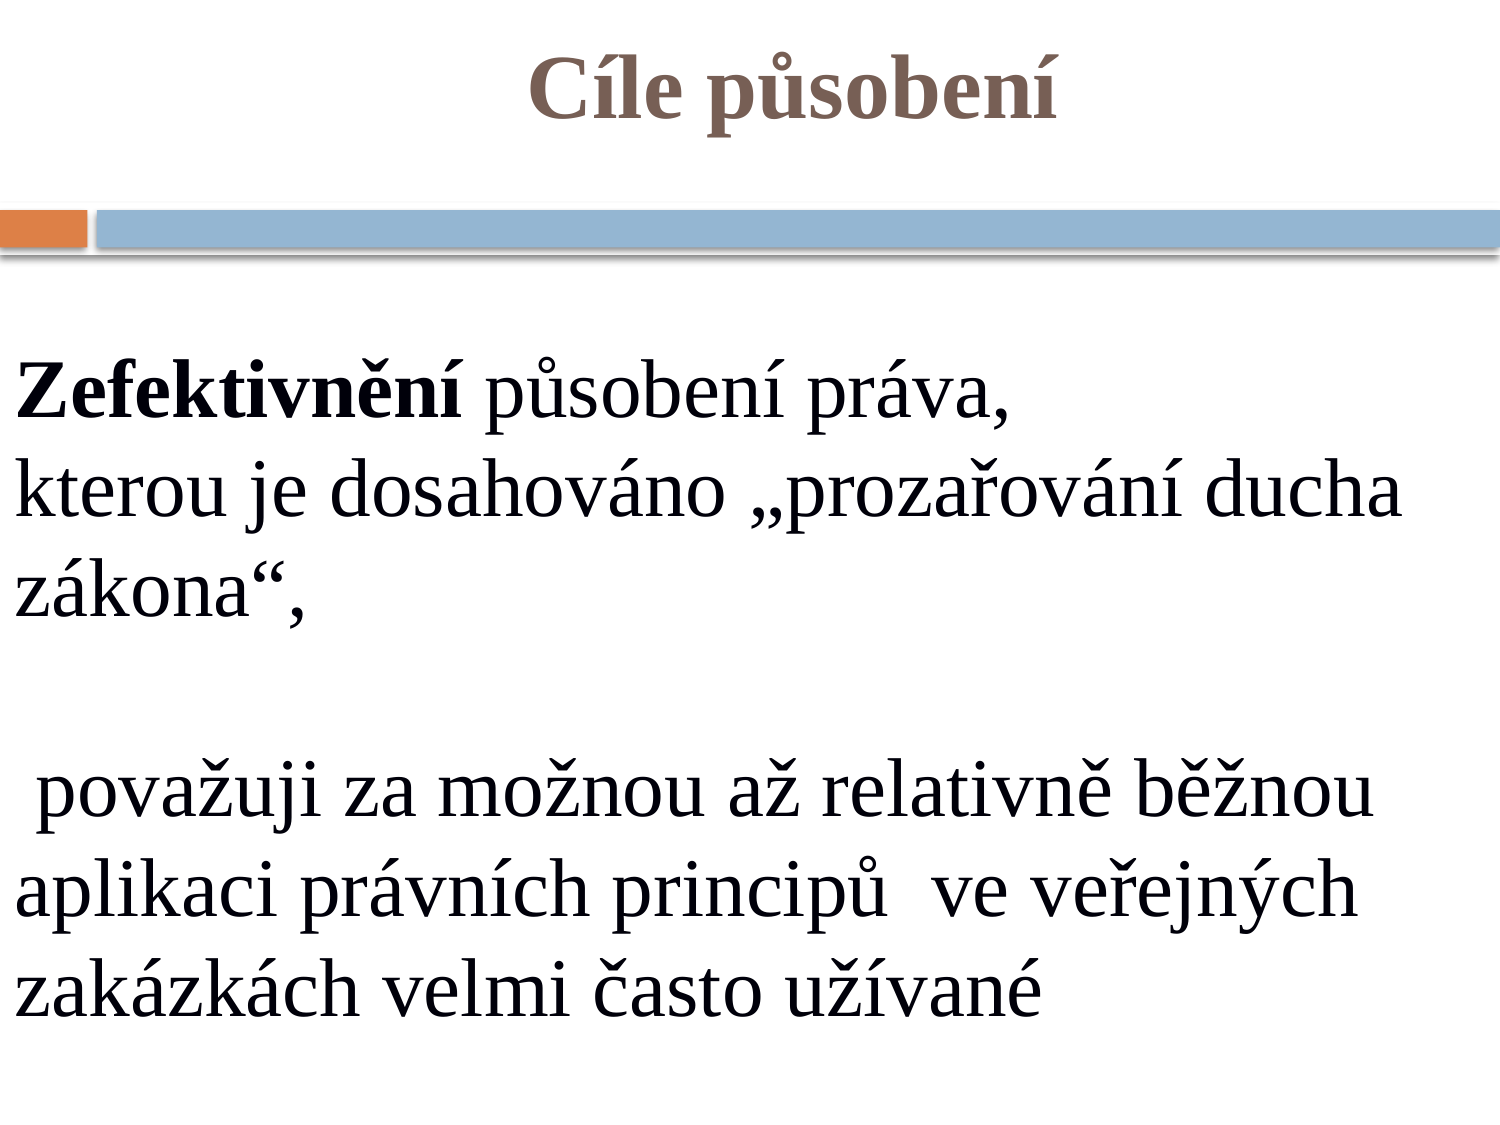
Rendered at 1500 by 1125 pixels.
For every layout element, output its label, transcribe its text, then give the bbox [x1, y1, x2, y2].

title Cíle působení [123, 0, 1462, 164]
text_box Zefektivnění působení práva, kterou je dosahováno „prozařování ducha zákona“, považuji za možnou až relativně běžnou aplikaci právních principů ve veřejných zakázkách velmi často užívané [0, 326, 1500, 1041]
